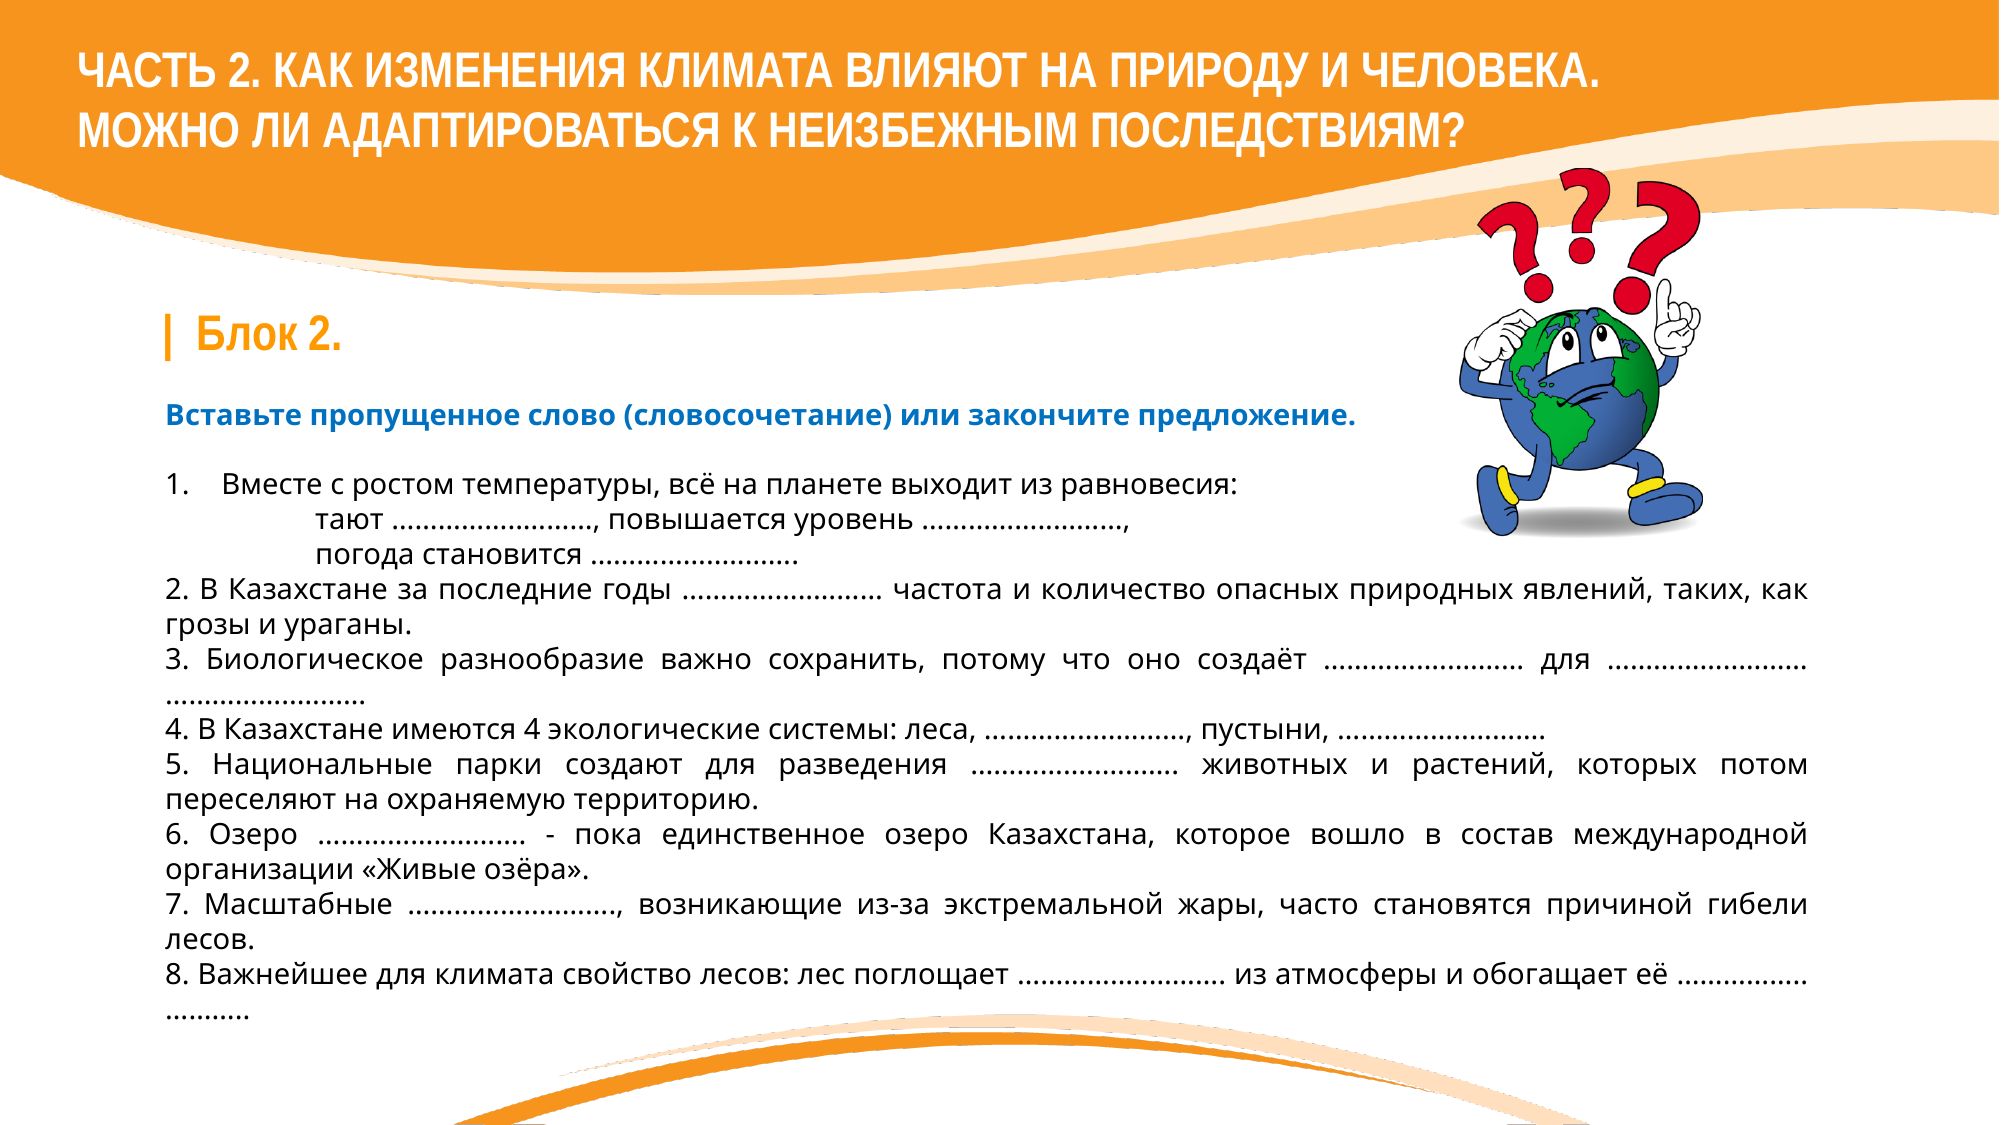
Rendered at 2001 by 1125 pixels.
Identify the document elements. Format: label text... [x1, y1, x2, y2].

text_box Вставьте пропущенное слово (словосочетание) или закончите предложение. Вместе с ростом температуры, всё на планете выходит из равновесия: тают ……………..………, повышается уровень ……………..………, погода становится ……………..………. 2. В Казахстане за последние годы ……………..……… частота и количество опасных природных явлений, таких, как грозы и ураганы. 3. Биологическое разнообразие важно сохранить, потому что оно создаёт ……………..……… для ……………..……… ……………..……… 4. В Казахстане имеются 4 экологические системы: леса, ……………..………, пустыни, ……………..………. 5. Национальные парки создают для разведения ……………..………. животных и растений, которых потом переселяют на охраняемую территорию. 6. Озеро ……………..………. - пока единственное озеро Казахстана, которое вошло в состав международной организации «Живые озёра». 7. Масштабные ……………..………., возникающие из-за экстремальной жары, часто становятся причиной гибели лесов. 8. Важнейшее для климата свойство лесов: лес поглощает ……………..………. из атмосферы и обогащает её ……………..……….. [150, 388, 1825, 996]
text_box | Блок 2. [147, 295, 838, 368]
picture [0, 996, 1999, 1125]
picture [0, 0, 1999, 538]
